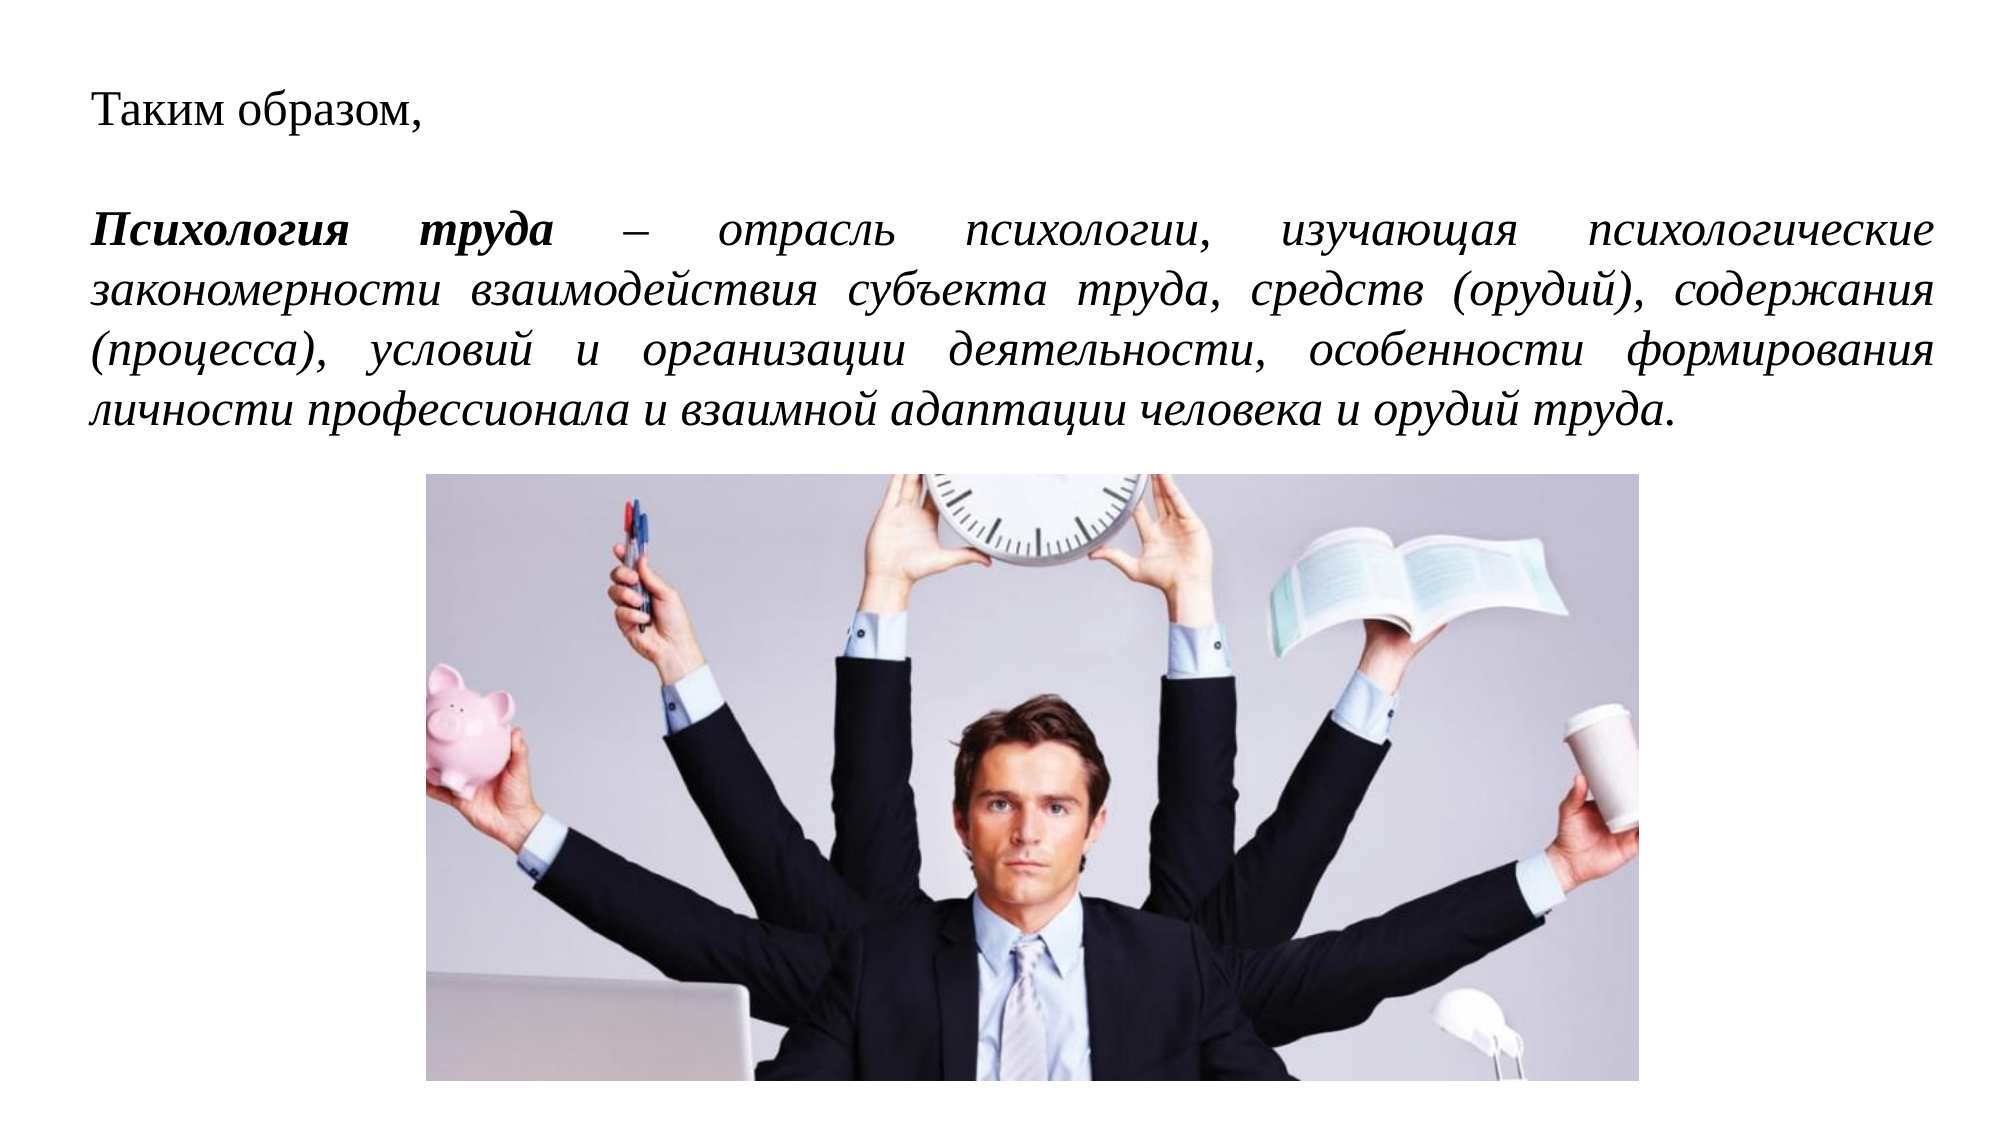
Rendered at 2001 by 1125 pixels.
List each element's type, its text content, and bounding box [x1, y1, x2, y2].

picture [426, 474, 1639, 1081]
text_box Таким образом, Психология труда – отрасль психологии, изучающая психологические закономерности взаимодействия субъекта труда, средств (орудий), содержания (процесса), условий и организации деятельности, особенности формирования личности профессионала и взаимной адаптации человека и орудий труда. [76, 68, 1950, 444]
